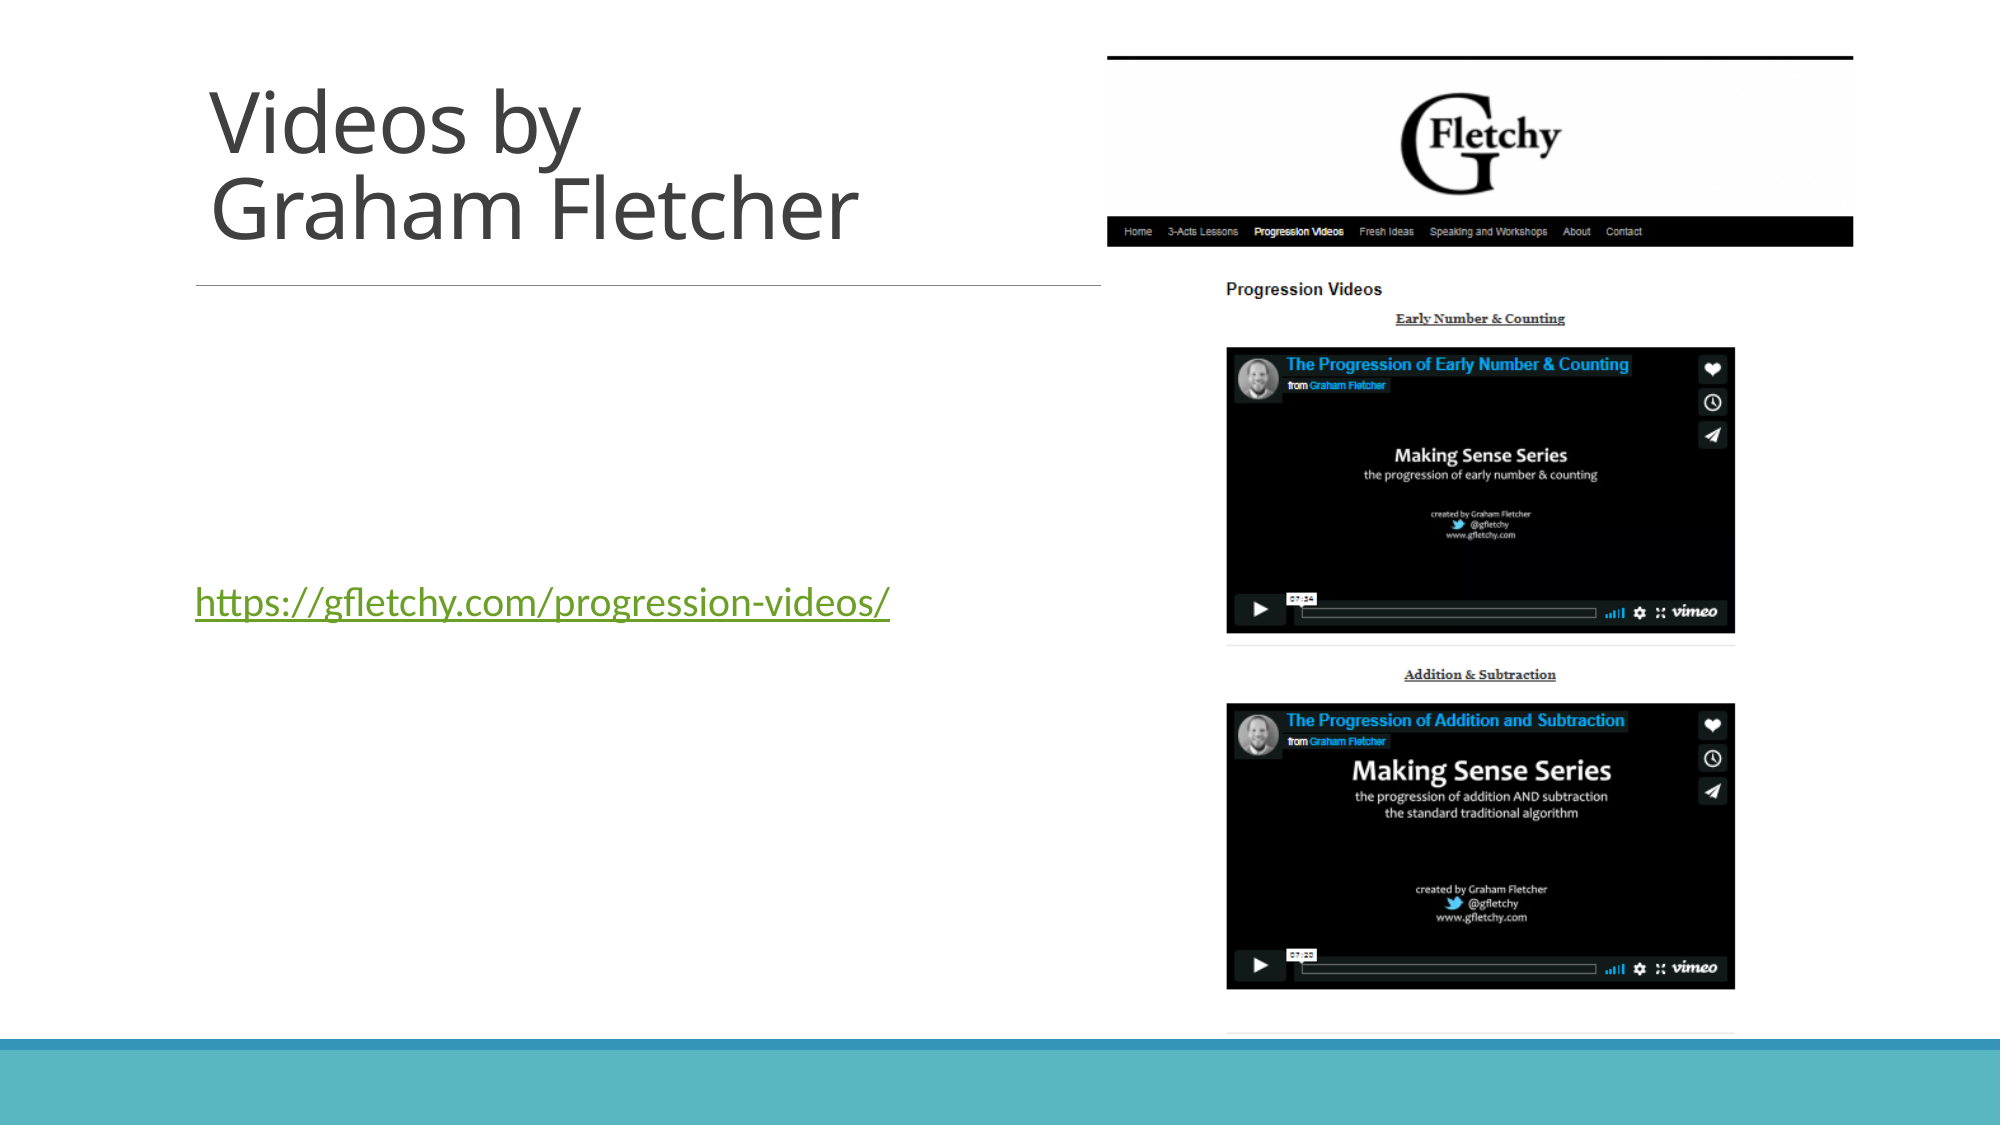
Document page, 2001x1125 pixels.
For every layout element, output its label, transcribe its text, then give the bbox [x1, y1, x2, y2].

list https://gfletchy.com/progression-videos/ [194, 282, 1097, 997]
picture [1100, 46, 1861, 1034]
title Videos by Graham Fletcher [194, 26, 941, 265]
